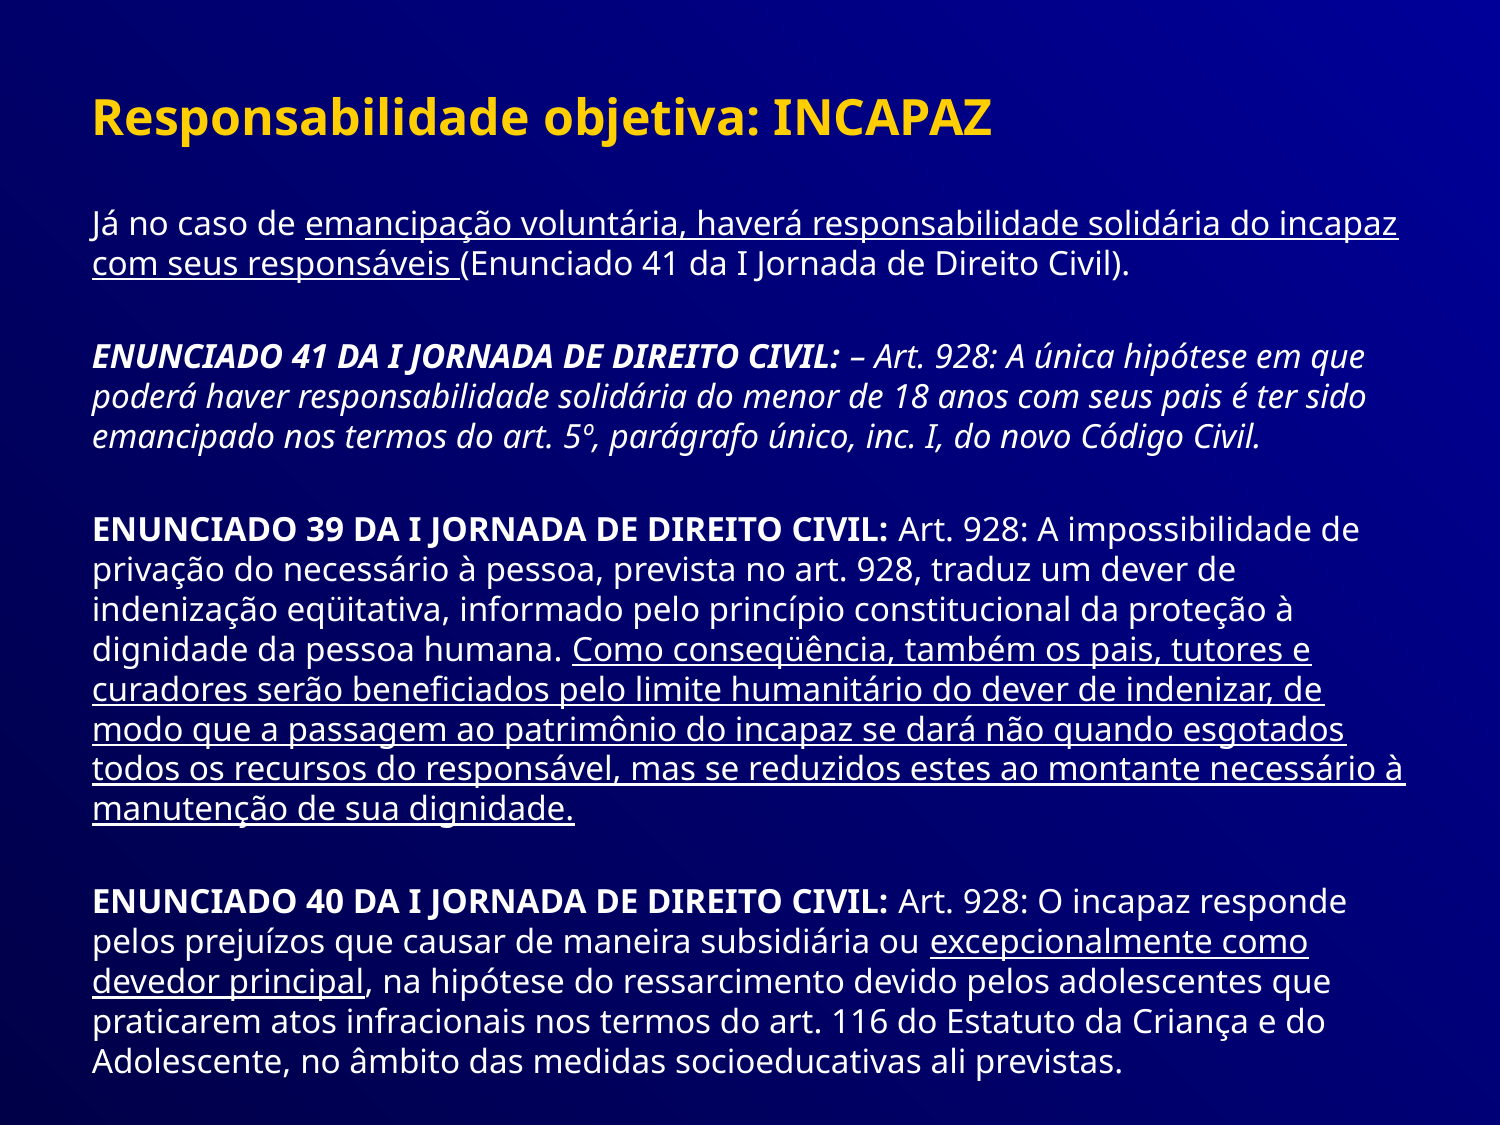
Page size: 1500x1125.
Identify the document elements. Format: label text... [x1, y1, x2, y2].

text_box [423, 538, 1500, 614]
list Responsabilidade objetiva: INCAPAZ Já no caso de emancipação voluntária, haverá responsabilidade solidária do incapaz com seus responsáveis (Enunciado 41 da I Jornada de Direito Civil). ENUNCIADO 41 DA I JORNADA DE DIREITO CIVIL: – Art. 928: A única hipótese em que poderá haver responsabilidade solidária do menor de 18 anos com seus pais é ter sido emancipado nos termos do art. 5º, parágrafo único, inc. I, do novo Código Civil. ENUNCIADO 39 DA I JORNADA DE DIREITO CIVIL: Art. 928: A impossibilidade de privação do necessário à pessoa, prevista no art. 928, traduz um dever de indenização eqüitativa, informado pelo princípio constitucional da proteção à dignidade da pessoa humana. Como conseqüência, também os pais, tutores e curadores serão beneficiados pelo limite humanitário do dever de indenizar, de modo que a passagem ao patrimônio do incapaz se dará não quando esgotados todos os recursos do responsável, mas se reduzidos estes ao montante necessário à manutenção de sua dignidade. ENUNCIADO 40 DA I JORNADA DE DIREITO CIVIL: Art. 928: O incapaz responde pelos prejuízos que causar de maneira subsidiária ou excepcionalmente como devedor principal, na hipótese do ressarcimento devido pelos adolescentes que praticarem atos infracionais nos termos do art. 116 do Estatuto da Criança e do Adolescente, no âmbito das medidas socioeducativas ali previstas. [76, 78, 1424, 1054]
